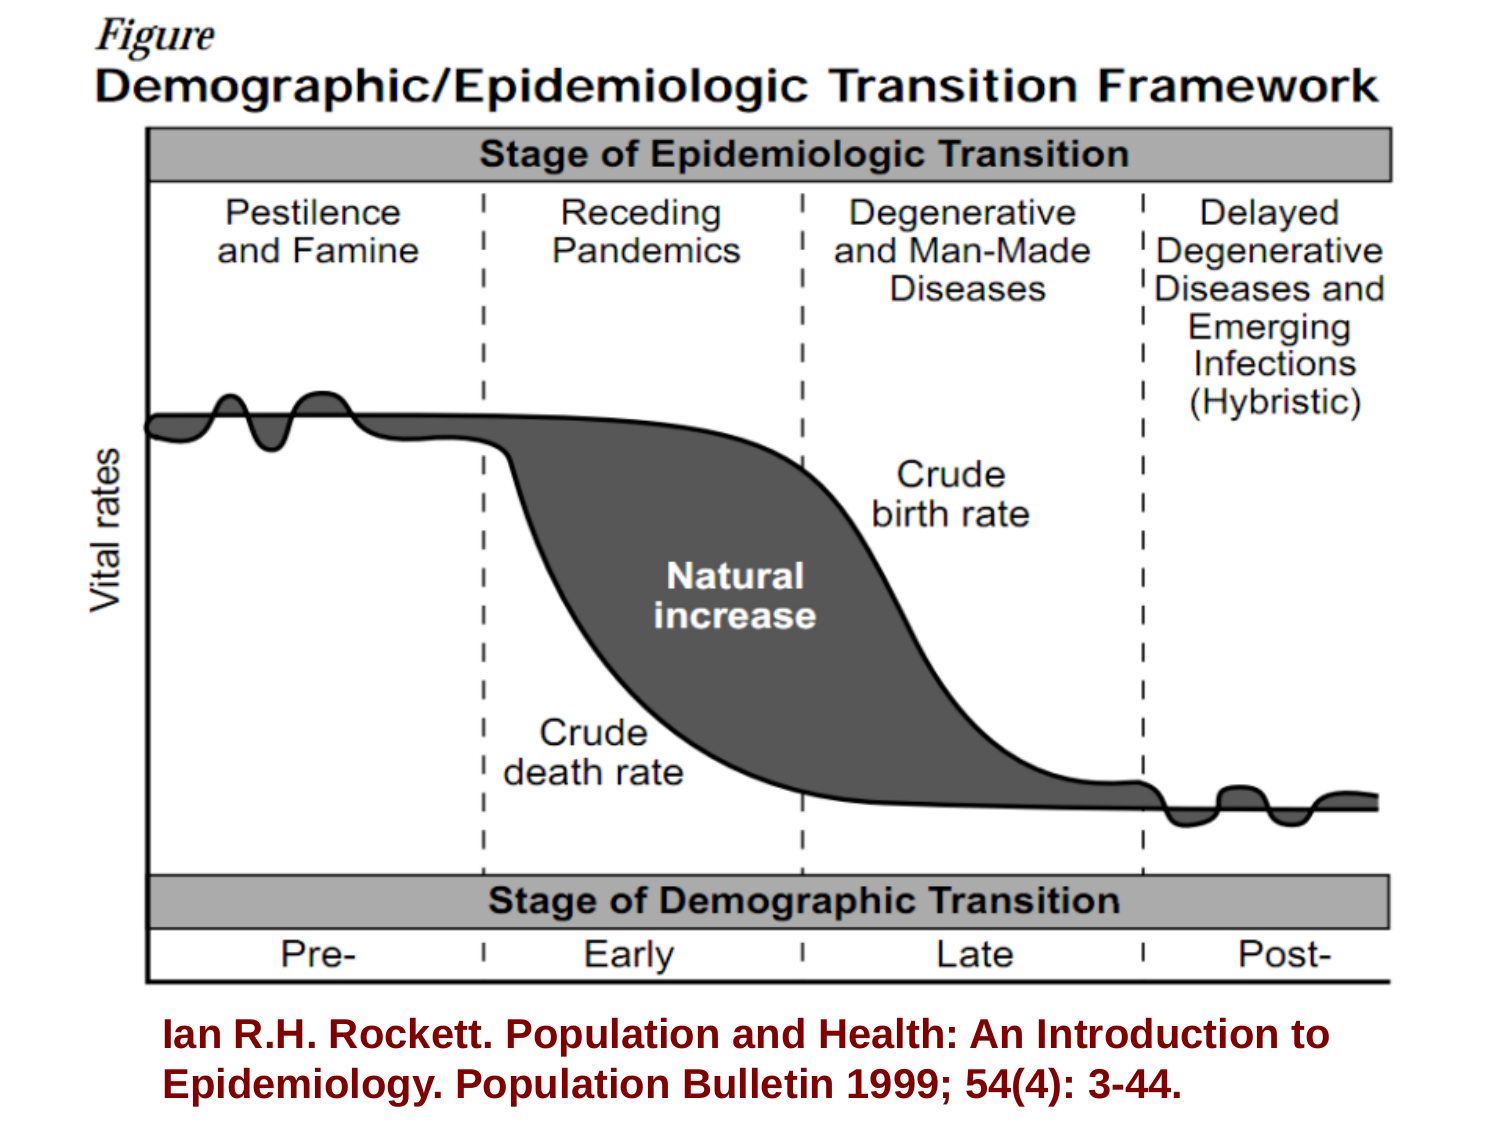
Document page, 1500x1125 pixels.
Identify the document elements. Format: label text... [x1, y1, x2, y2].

text_box Ian R.H. Rockett. Population and Health: An Introduction to Epidemiology. Population Bulletin 1999; 54(4): 3-44. [147, 1001, 1400, 1115]
picture [87, 6, 1413, 995]
